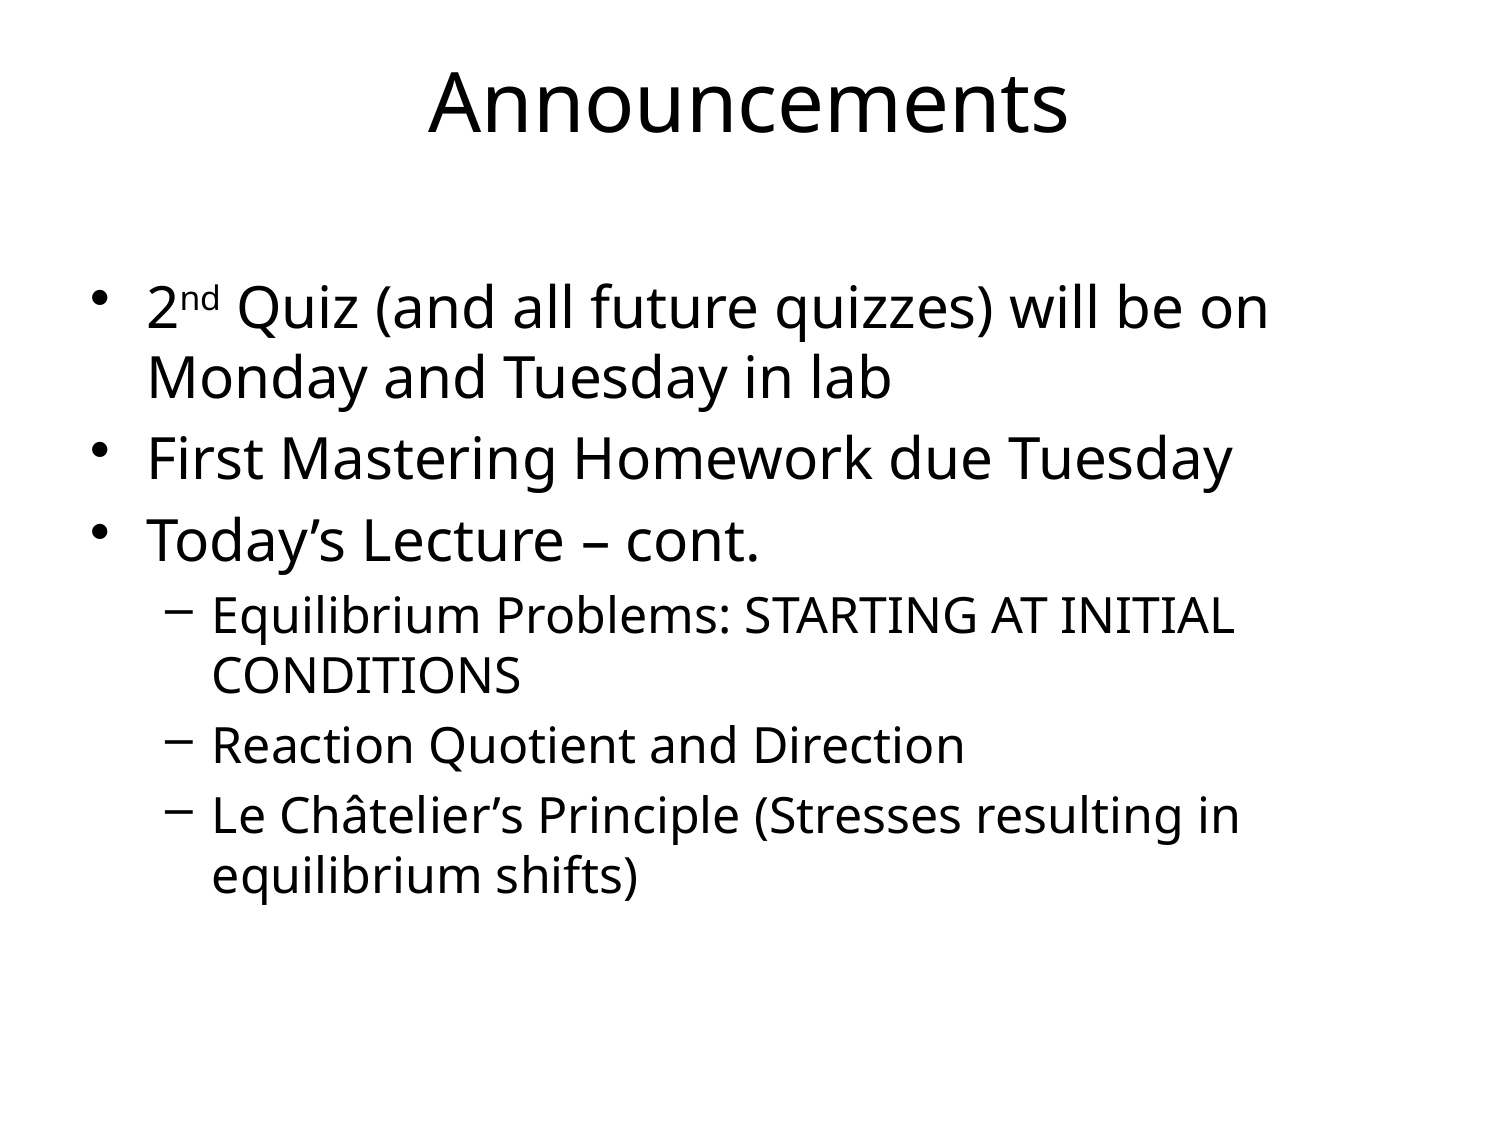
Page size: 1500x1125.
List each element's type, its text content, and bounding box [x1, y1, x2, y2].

list 2nd Quiz (and all future quizzes) will be on Monday and Tuesday in lab First Mastering Homework due Tuesday Today’s Lecture – cont. Equilibrium Problems: STARTING AT INITIAL CONDITIONS Reaction Quotient and Direction Le Châtelier’s Principle (Stresses resulting in equilibrium shifts) [75, 262, 1425, 1005]
title Announcements [75, 45, 1425, 233]
